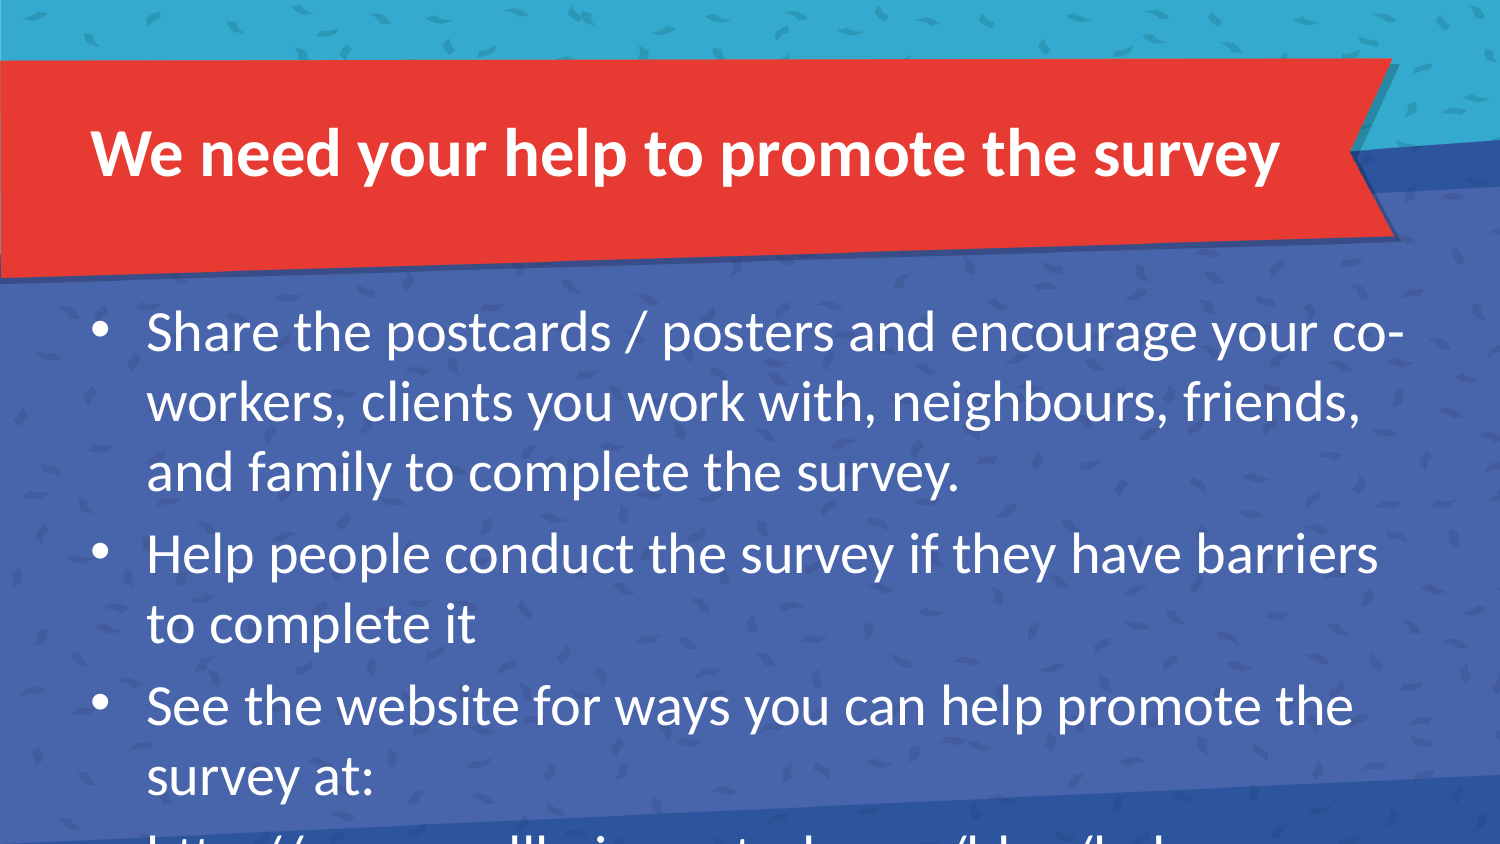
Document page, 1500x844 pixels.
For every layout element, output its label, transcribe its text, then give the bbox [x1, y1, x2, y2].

title We need your help to promote the survey [75, 61, 1322, 236]
picture [0, 0, 1500, 844]
list Share the postcards / posters and encourage your co-workers, clients you work with, neighbours, friends, and family to complete the survey. Help people conduct the survey if they have barriers to complete it See the website for ways you can help promote the survey at: http://www.wellbeingwaterloo.ca/blog/help-promote-the-survey/ [75, 286, 1425, 754]
